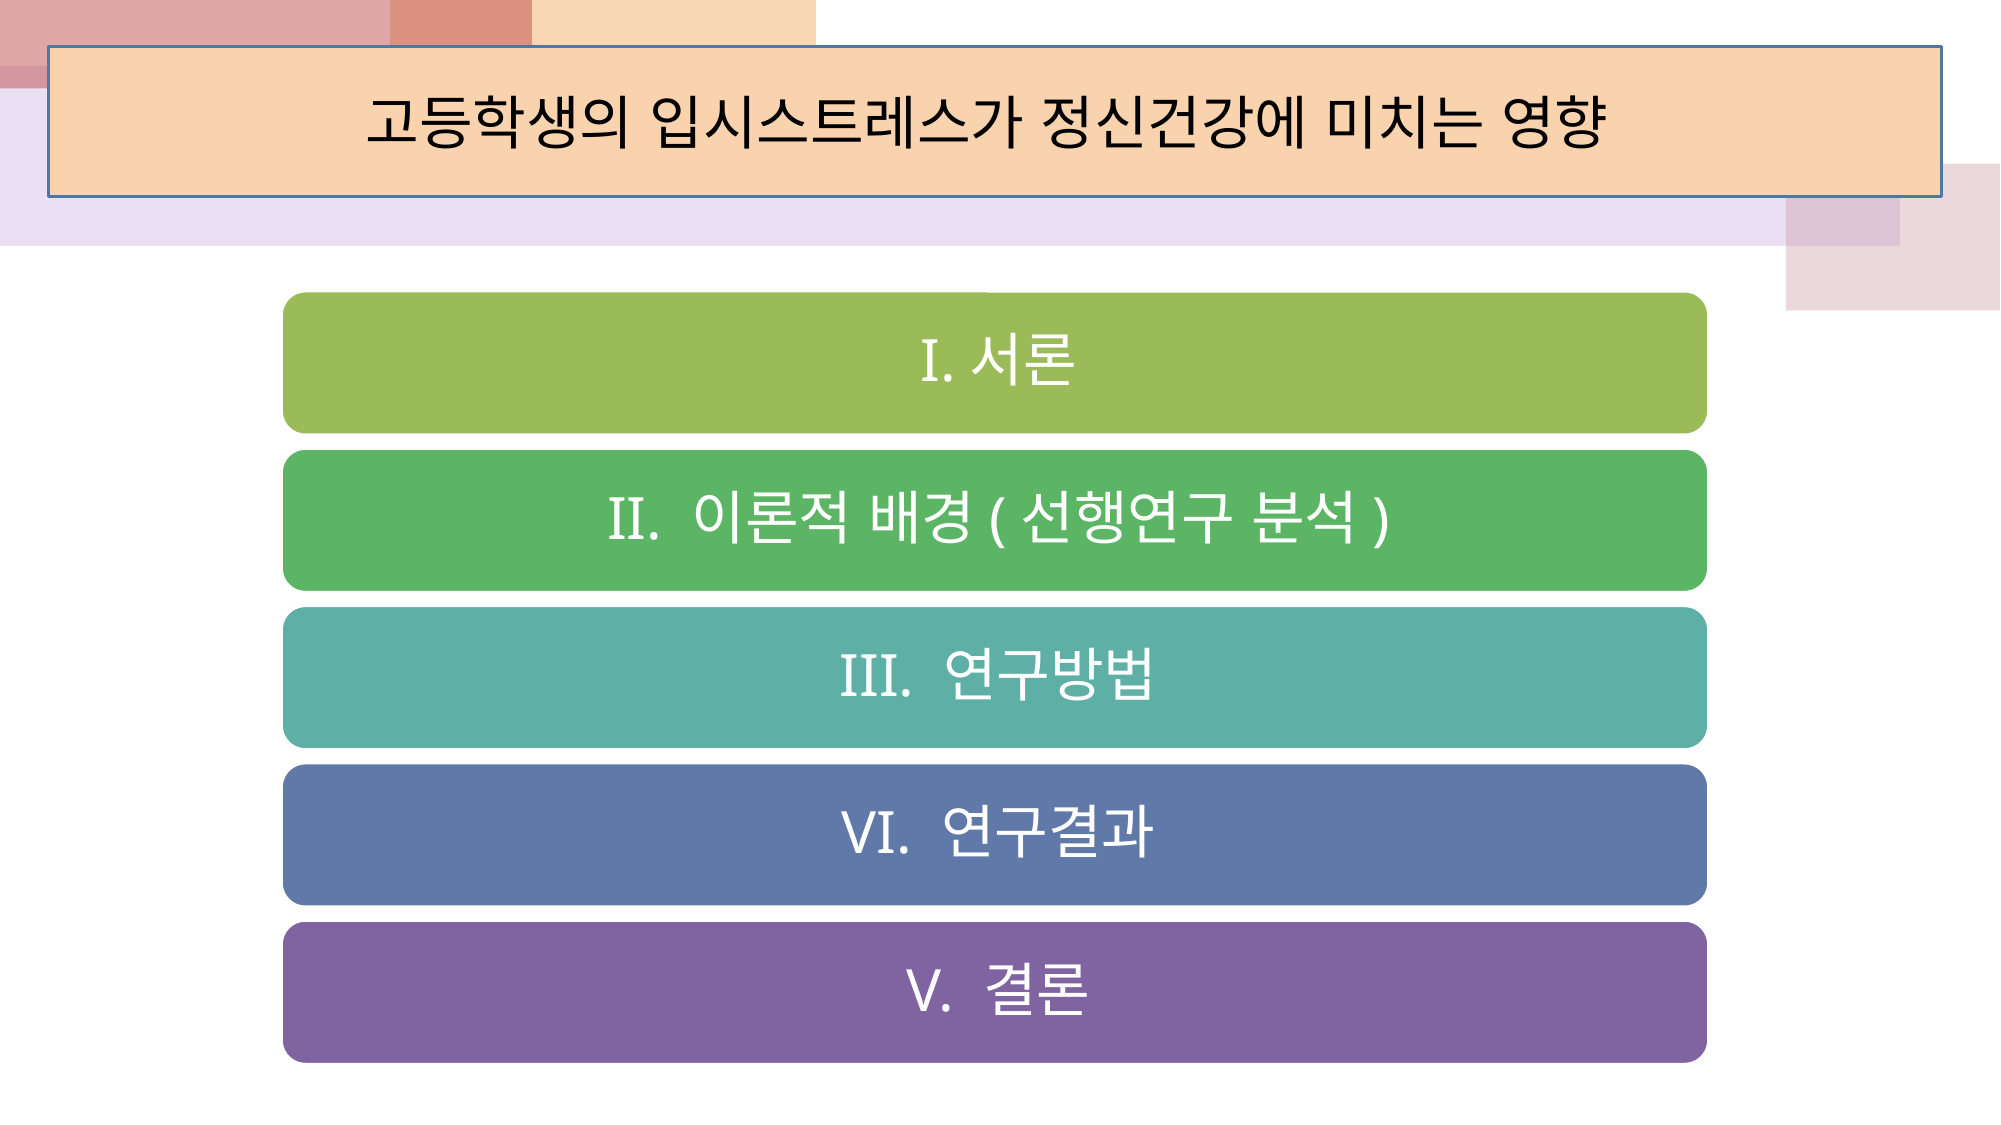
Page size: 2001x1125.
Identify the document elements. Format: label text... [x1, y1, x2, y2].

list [281, 278, 1709, 1077]
text_box 고등학생의 입시스트레스가 정신건강에 미치는 영향 [47, 45, 1943, 198]
